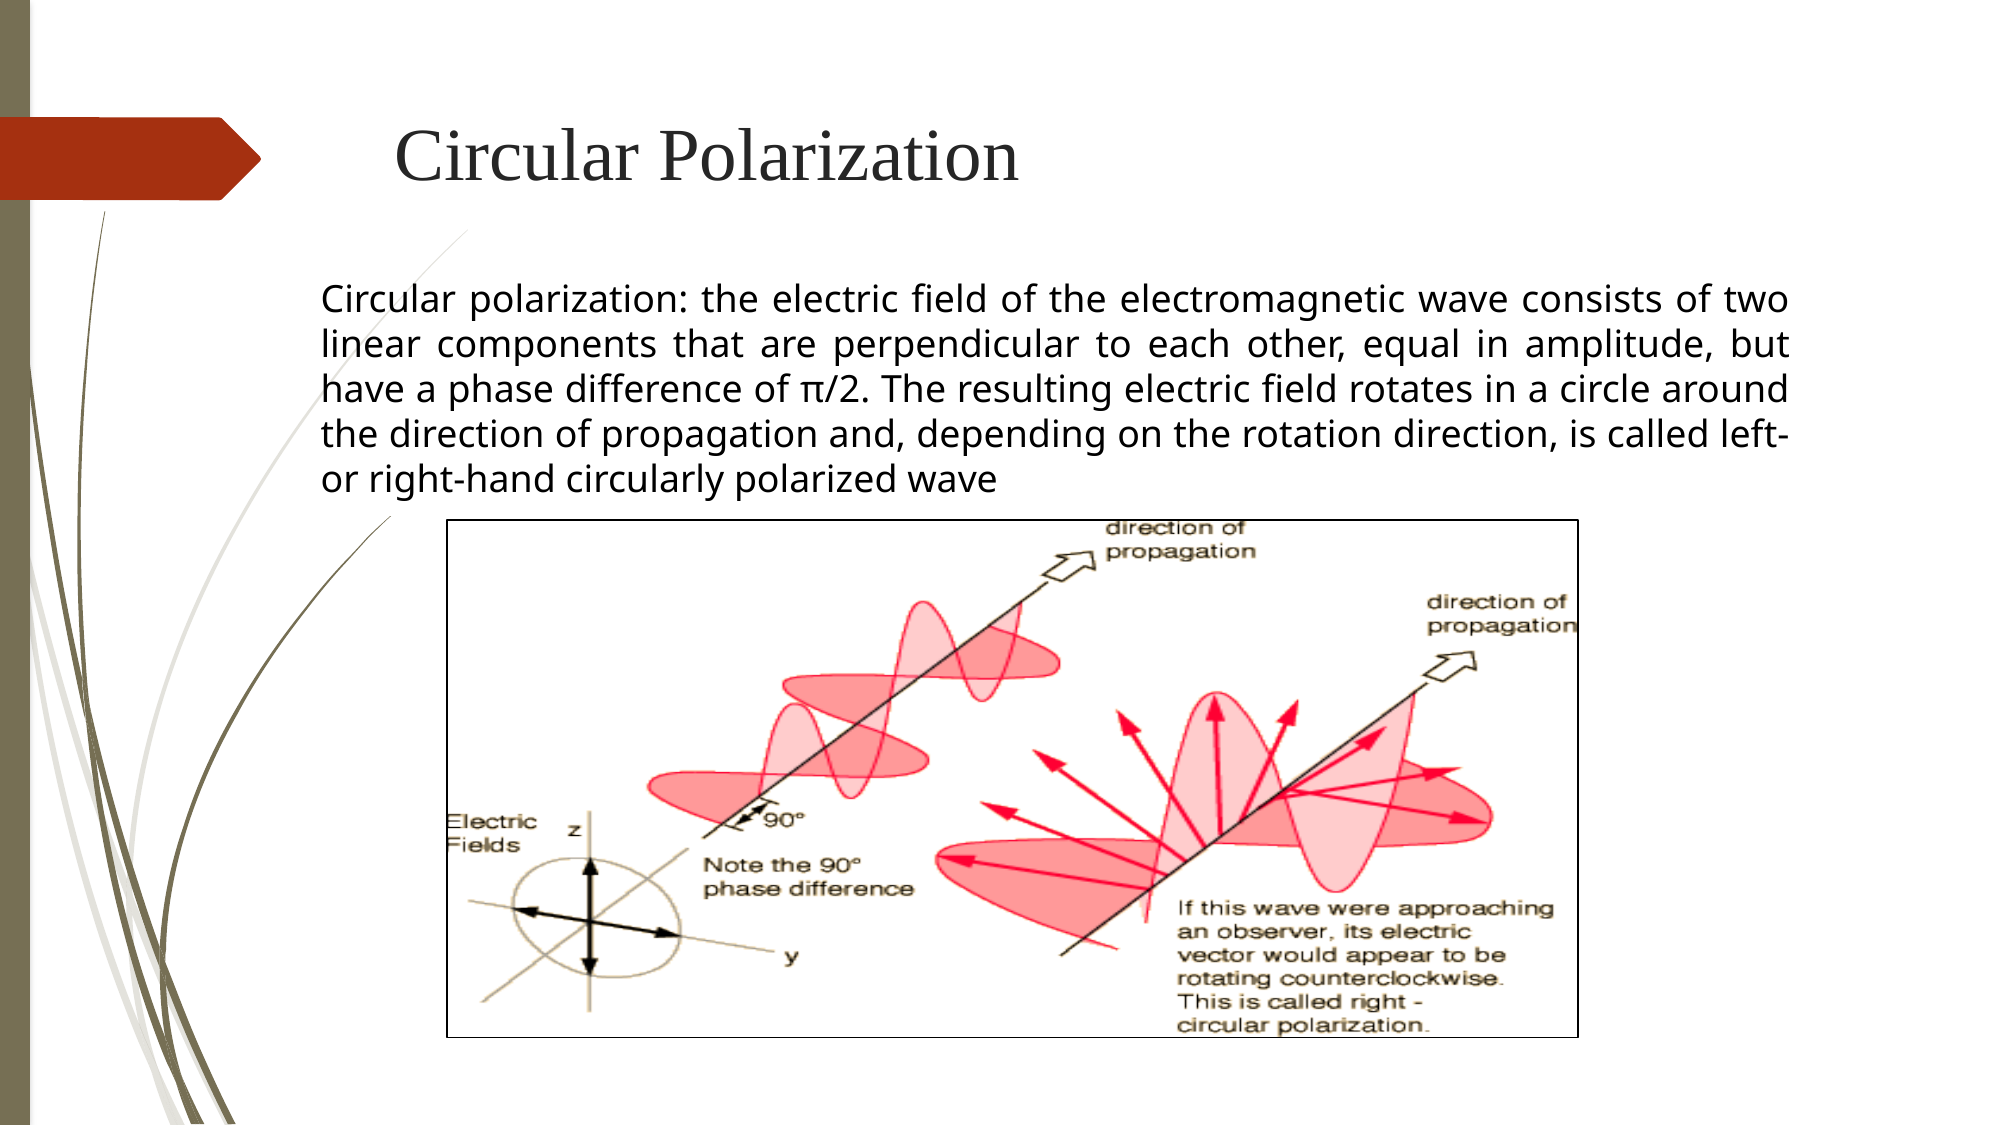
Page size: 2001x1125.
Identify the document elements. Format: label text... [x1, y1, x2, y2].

title Circular Polarization [379, 98, 1842, 212]
picture [447, 520, 1578, 1037]
text_box Circular polarization: the electric field of the electromagnetic wave consists of two linear components that are perpendicular to each other, equal in amplitude, but have a phase difference of π/2. The resulting electric field rotates in a circle around the direction of propagation and, depending on the rotation direction, is called left- or right-hand circularly polarized wave [305, 267, 1806, 508]
